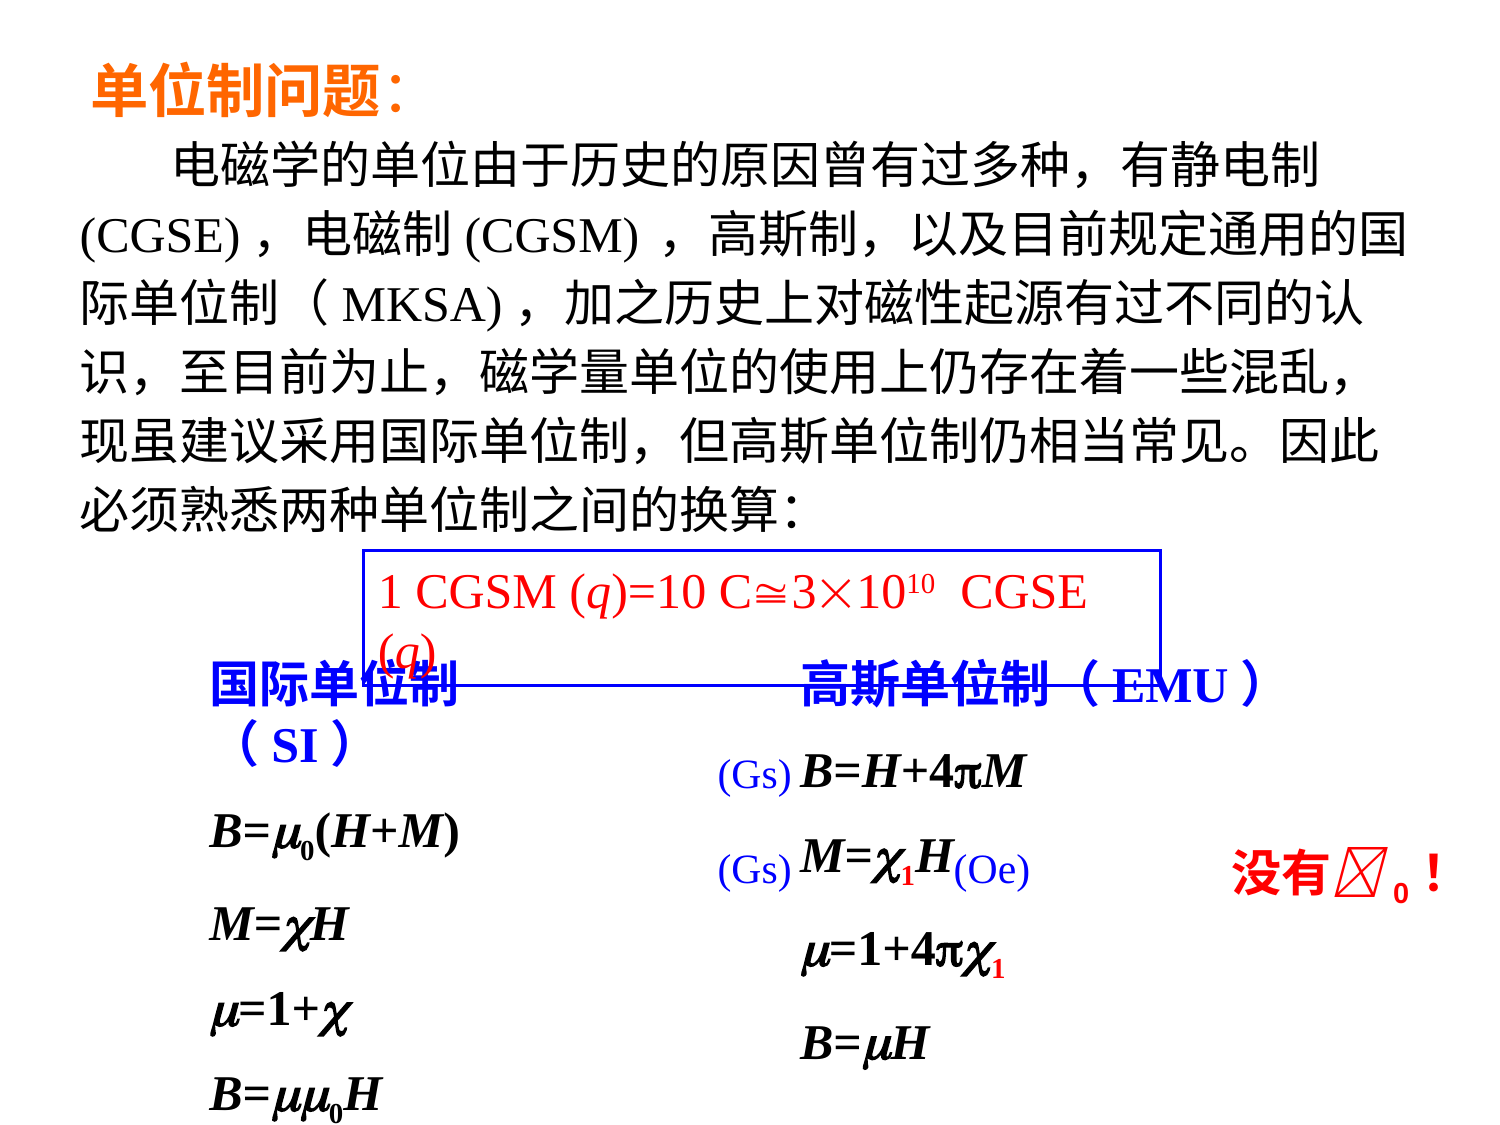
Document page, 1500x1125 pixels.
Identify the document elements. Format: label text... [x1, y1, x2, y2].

text_box 没有0！ [1317, 834, 1500, 918]
text_box (Gs) [702, 739, 821, 805]
text_box (Oe) [938, 834, 1057, 899]
text_box 1 CGSM (q)=10 C31010 CGSE (q) [363, 550, 1161, 686]
text_box (Gs) [702, 834, 821, 899]
text_box 电磁学的单位由于历史的原因曾有过多种，有静电制(CGSE)，电磁制(CGSM) ，高斯制，以及目前规定通用的国际单位制（MKSA)，加之历史上对磁性起源有过不同的认识，至目前为止，磁学量单位的使用上仍存在着一些混乱，现虽建议采用国际单位制，但高斯单位制仍相当常见。因此必须熟悉两种单位制之间的换算： [64, 117, 1430, 546]
text_box 高斯单位制（EMU） B=H+4M M=1H =1+41 B=H [785, 645, 1317, 1077]
text_box 国际单位制（SI） B=0(H+M) M=H =1+ B=0H [194, 645, 632, 1125]
title 单位制问题： [74, 0, 1426, 184]
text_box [740, 547, 760, 578]
